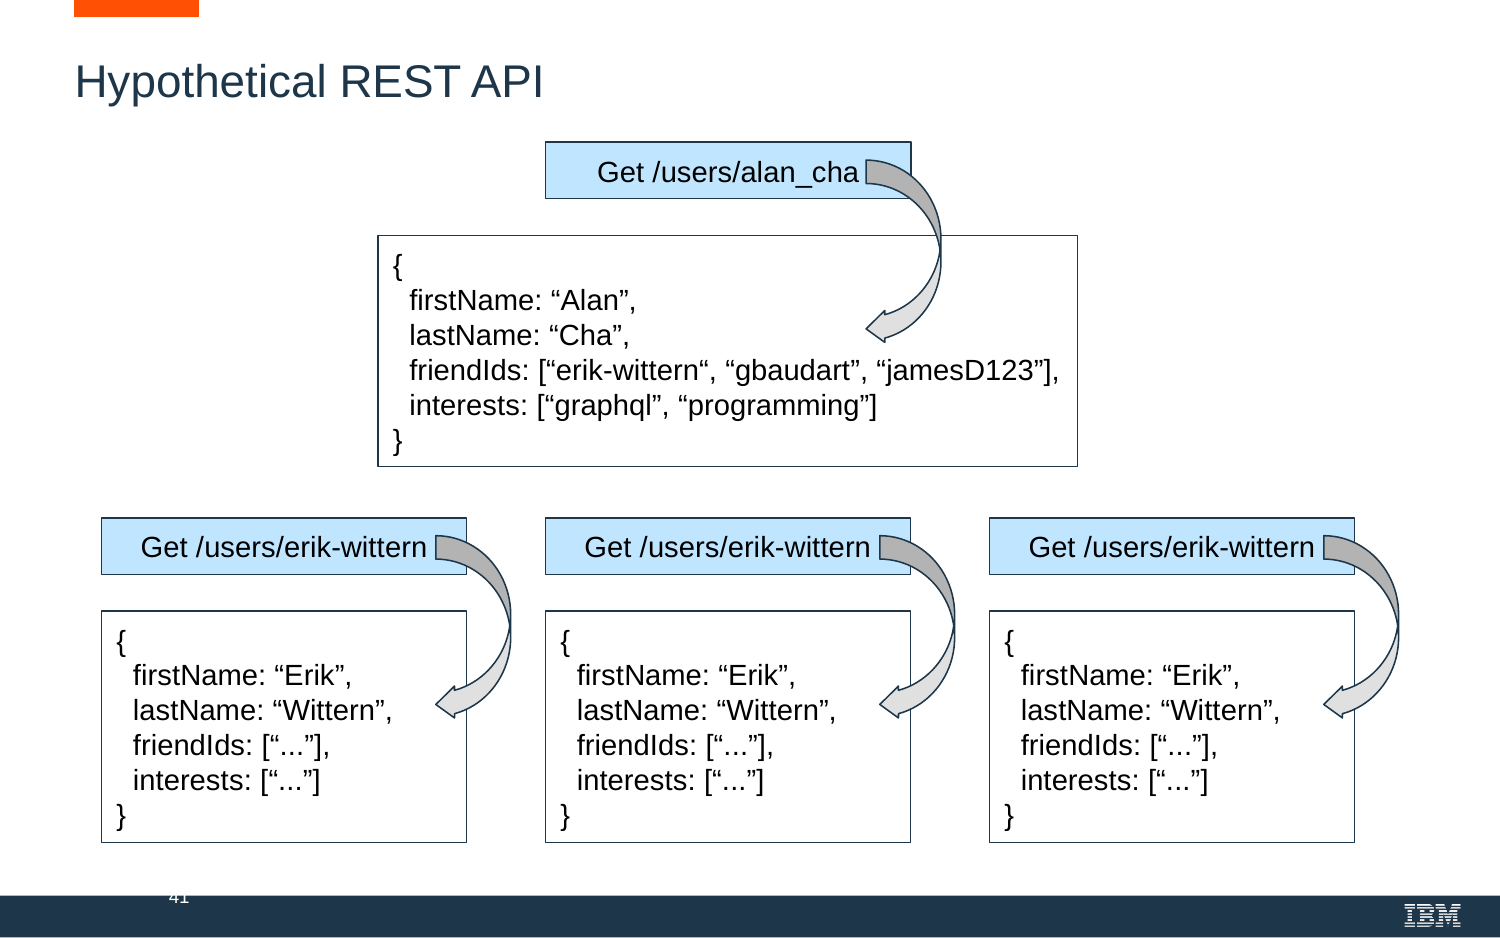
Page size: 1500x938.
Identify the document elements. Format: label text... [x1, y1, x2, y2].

text_box { firstName: “Erik”, lastName: “Wittern”, friendIds: [“...”], interests: [“...”] } [989, 610, 1355, 843]
picture [1404, 904, 1462, 927]
text_box [866, 160, 941, 343]
text_box Get /users/erik-wittern [545, 517, 911, 575]
text_box Get /users/erik-wittern [989, 517, 1355, 575]
text_box [435, 535, 511, 718]
text_box [1323, 535, 1399, 718]
text_box Get /users/erik-wittern [101, 517, 467, 575]
text_box { firstName: “Erik”, lastName: “Wittern”, friendIds: [“...”], interests: [“...”] } [101, 610, 467, 843]
title Hypothetical REST API [74, 37, 1425, 94]
text_box { firstName: “Erik”, lastName: “Wittern”, friendIds: [“...”], interests: [“...”] } [545, 610, 911, 843]
text_box [879, 535, 955, 718]
text_box Get /users/alan_cha [545, 142, 911, 199]
text_box { firstName: “Alan”, lastName: “Cha”, friendIds: [“erik-wittern“, “gbaudart”, “jamesD123”], interests: [“graphql”, “programming”] } [377, 235, 1078, 467]
